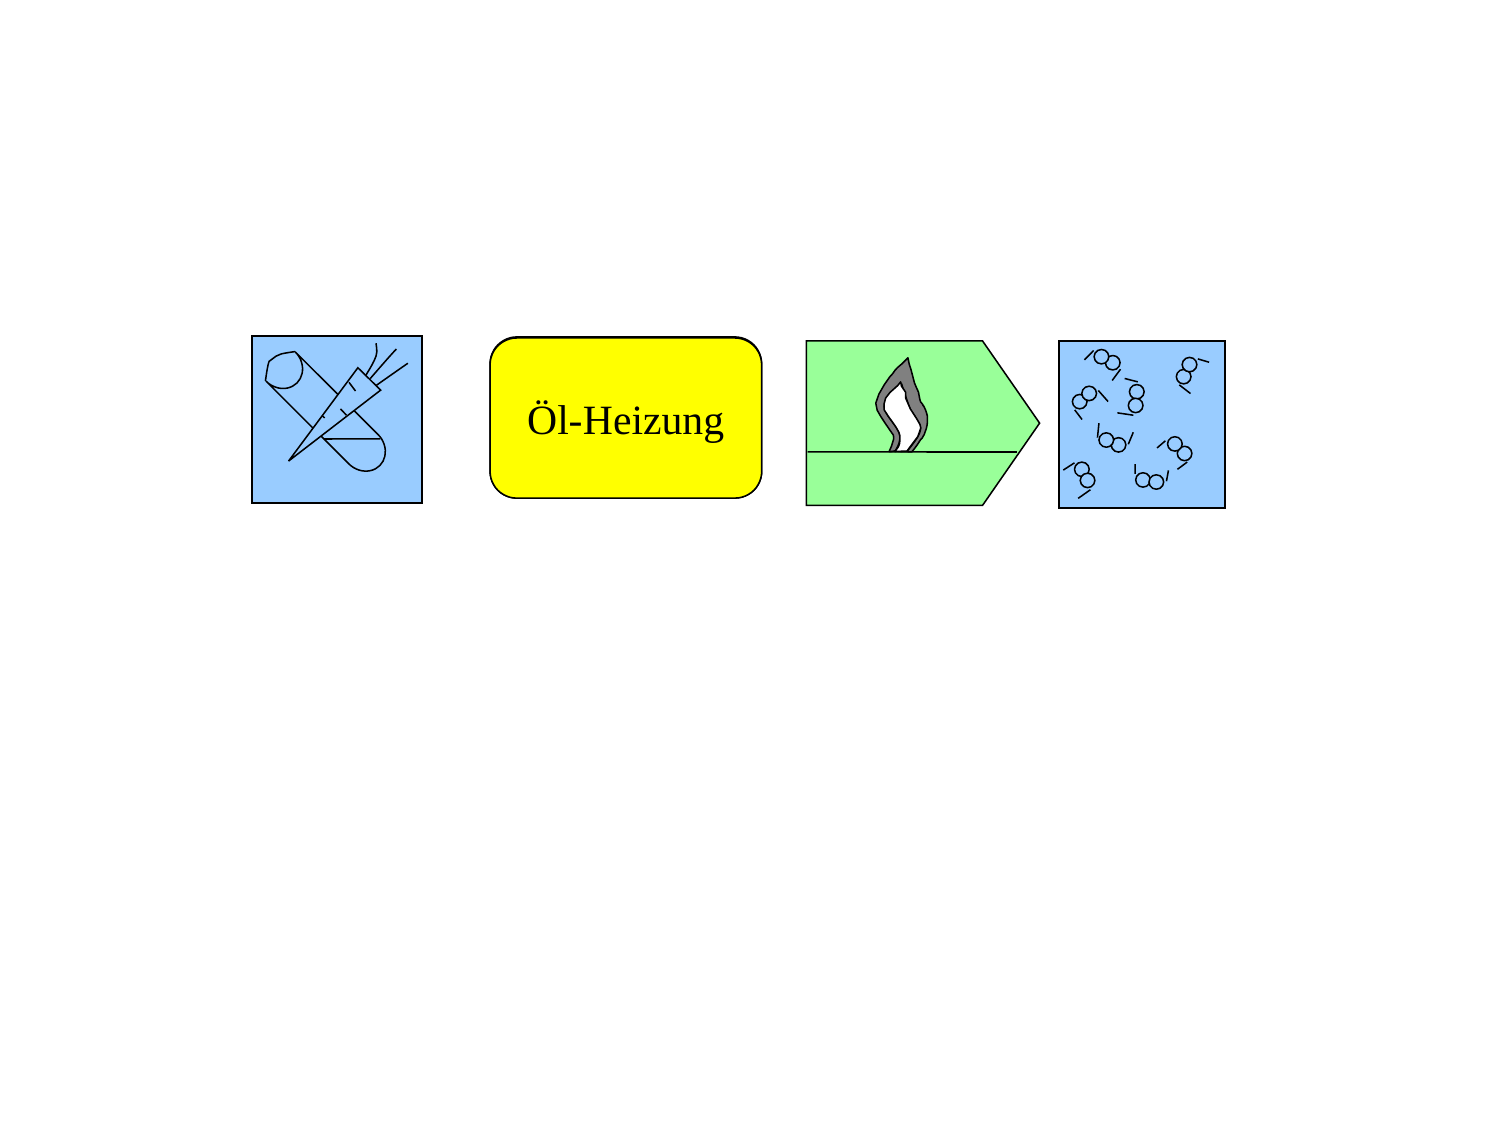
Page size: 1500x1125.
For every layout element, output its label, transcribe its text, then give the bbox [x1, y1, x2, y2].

text_box Öl-Heizung [490, 337, 762, 499]
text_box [251, 336, 423, 504]
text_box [806, 340, 1040, 506]
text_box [1058, 340, 1226, 508]
